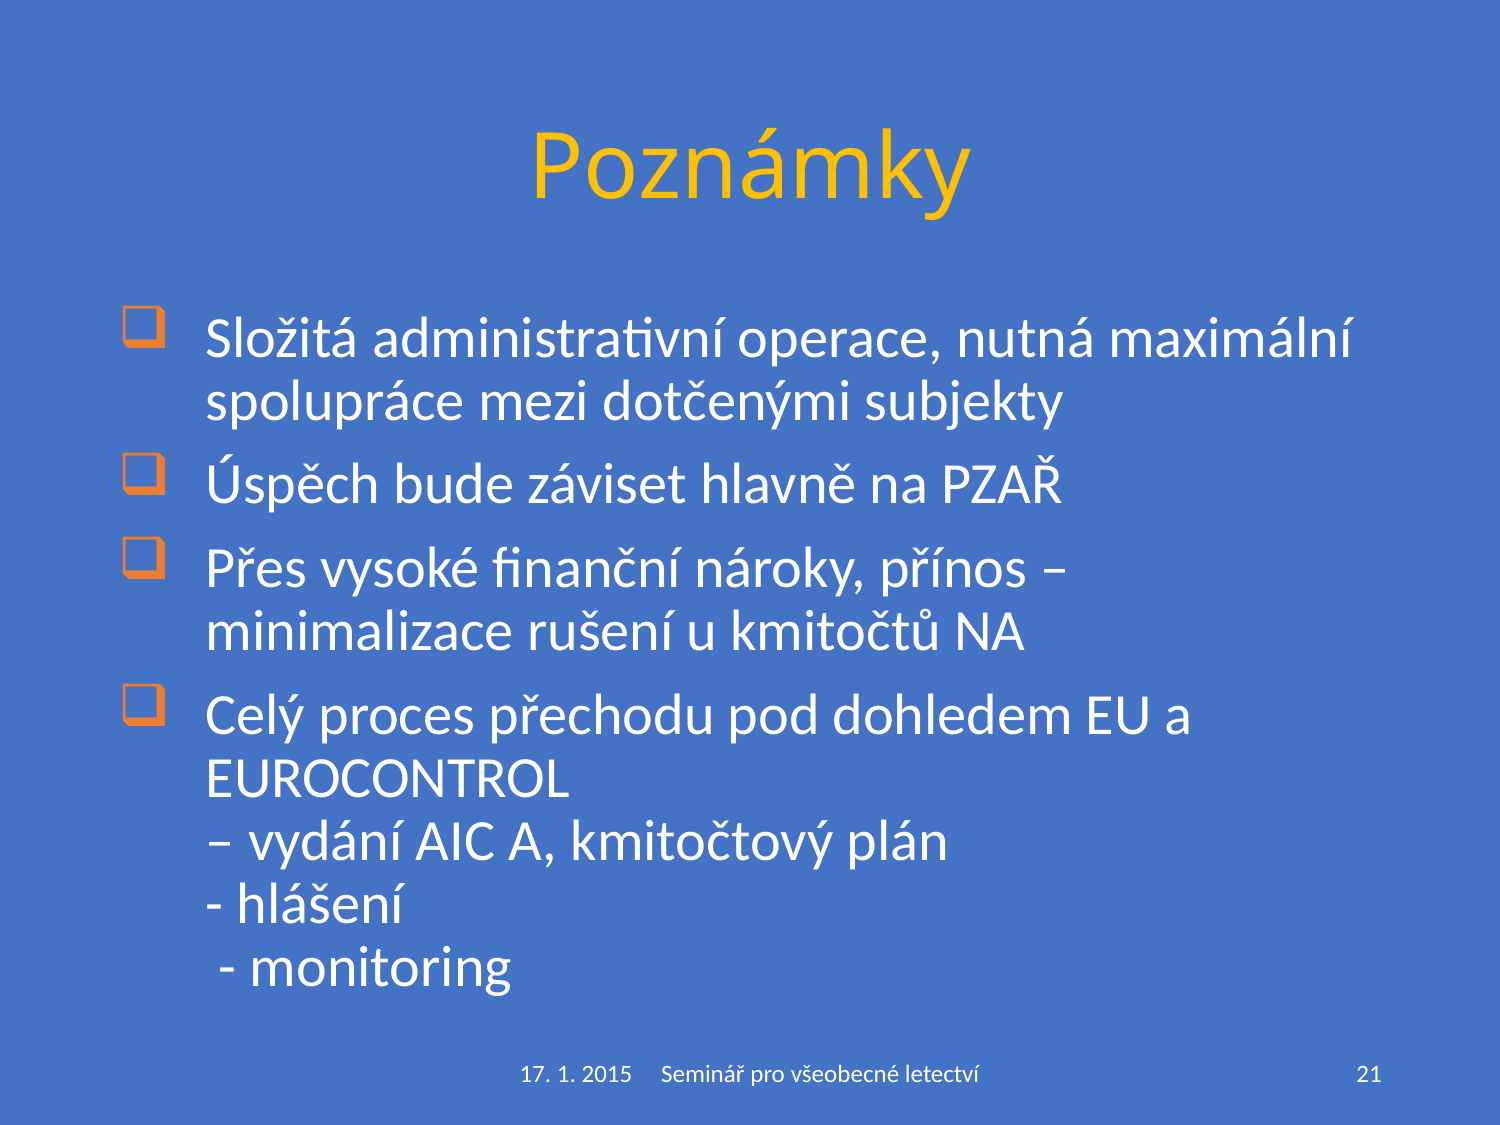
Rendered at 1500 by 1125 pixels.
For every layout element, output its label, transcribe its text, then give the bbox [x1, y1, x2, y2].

footer 17. 1. 2015 Seminář pro všeobecné letectví [496, 1042, 1004, 1103]
list Složitá administrativní operace, nutná maximální spolupráce mezi dotčenými subjekty Úspěch bude záviset hlavně na PZAŘ Přes vysoké finanční nároky, přínos – minimalizace rušení u kmitočtů NA Celý proces přechodu pod dohledem EU a EUROCONTROL – vydání AIC A, kmitočtový plán - hlášení - monitoring [103, 299, 1397, 1014]
title Poznámky [103, 59, 1397, 278]
slide_number 21 [1059, 1042, 1397, 1103]
